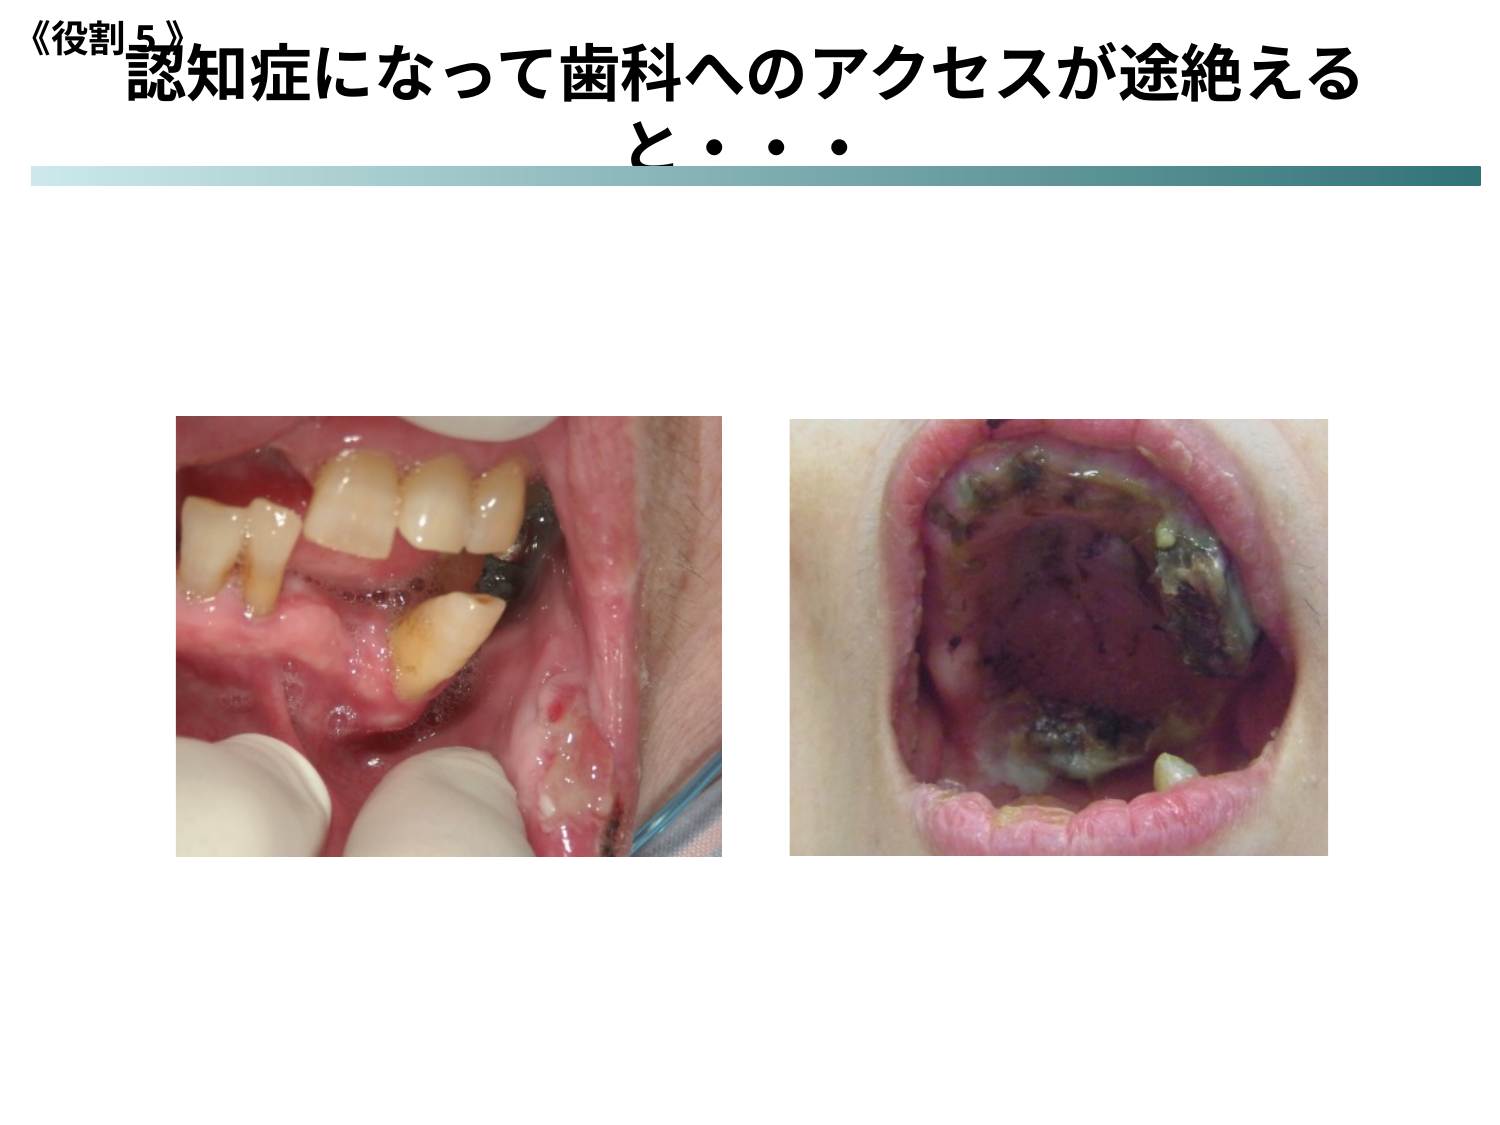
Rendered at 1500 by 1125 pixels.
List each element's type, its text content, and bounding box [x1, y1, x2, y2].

text_box 《役割5》 [0, 0, 210, 74]
text_box 認知症になって歯科へのアクセスが途絶えると・・・ [39, 186, 1452, 191]
text_box 認知症になって歯科へのアクセスが途絶えると・・・ [39, 27, 1452, 166]
picture [175, 416, 723, 857]
picture [789, 419, 1329, 857]
text_box [30, 166, 1481, 186]
